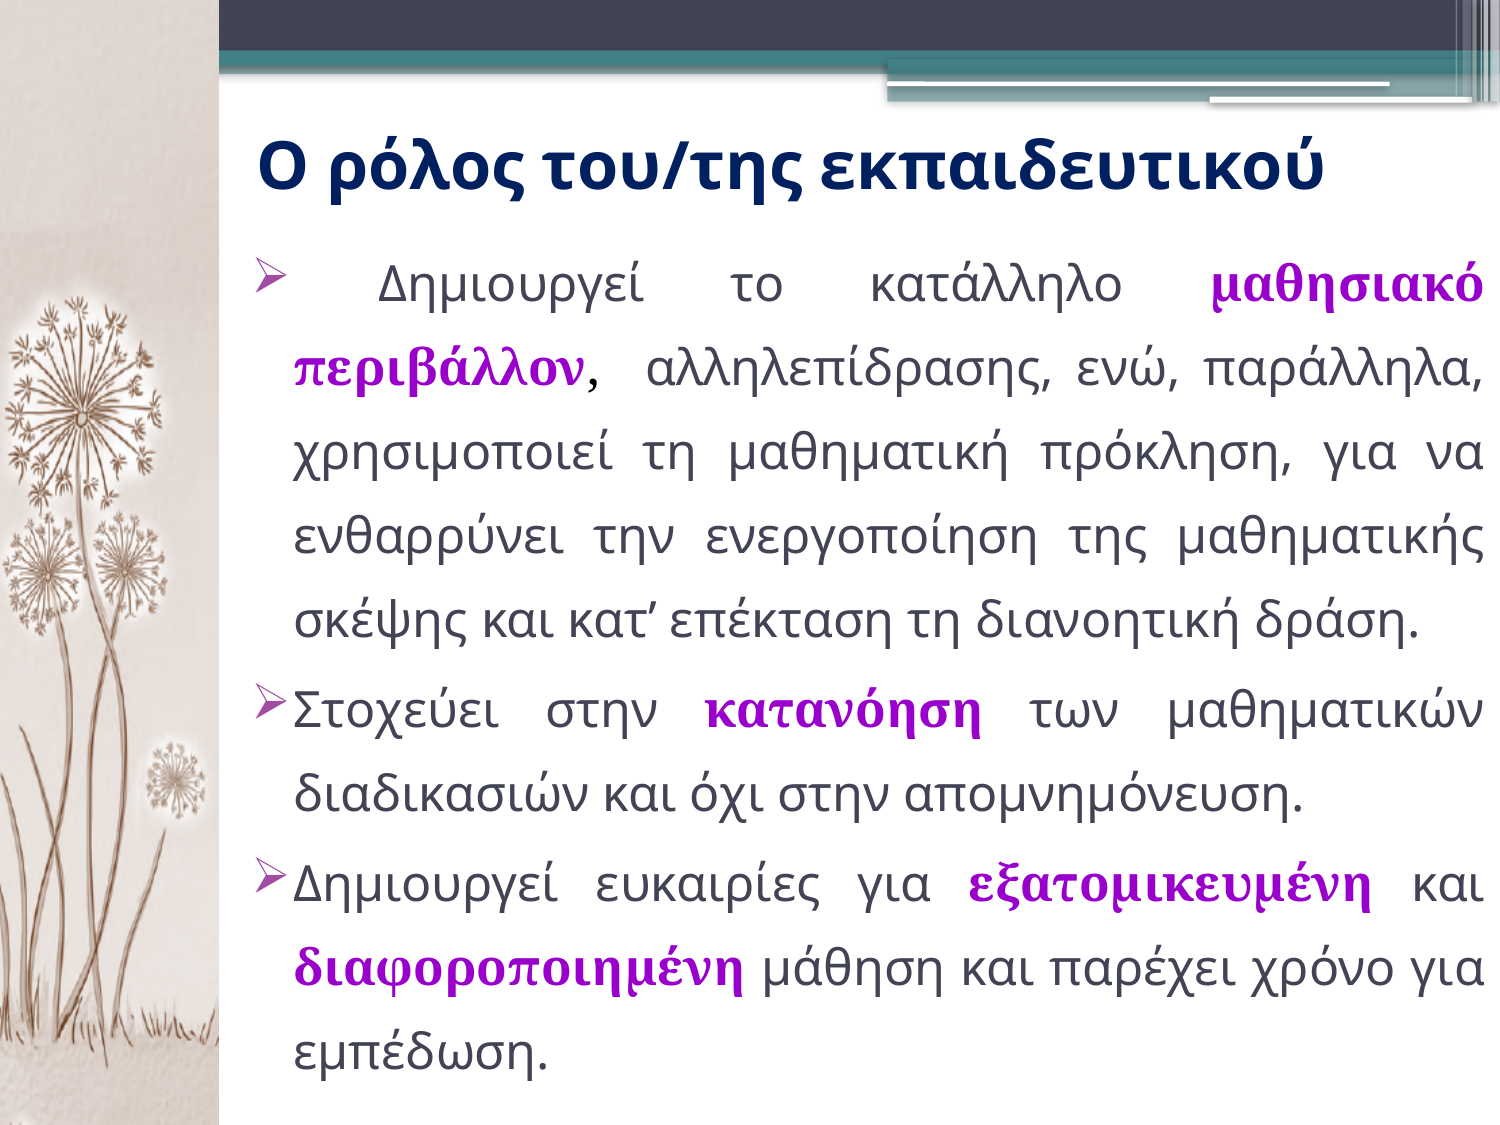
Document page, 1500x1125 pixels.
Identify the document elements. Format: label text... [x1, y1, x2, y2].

title Ο ρόλος του/της εκπαιδευτικού [242, 90, 1463, 219]
list Δημιουργεί το κατάλληλο μαθησιακό περιβάλλον, αλληλεπίδρασης, ενώ, παράλληλα, χρησιμοποιεί τη μαθηματική πρόκληση, για να ενθαρρύνει την ενεργοποίηση της μαθηματικής σκέψης και κατ’ επέκταση τη διανοητική δράση. Στοχεύει στην κατανόηση των μαθηματικών διαδικασιών και όχι στην απομνημόνευση. Δημιουργεί ευκαιρίες για εξατομικευμένη και διαφοροποιημένη μάθηση και παρέχει χρόνο για εμπέδωση. [224, 219, 1500, 1090]
picture [0, 0, 219, 1125]
